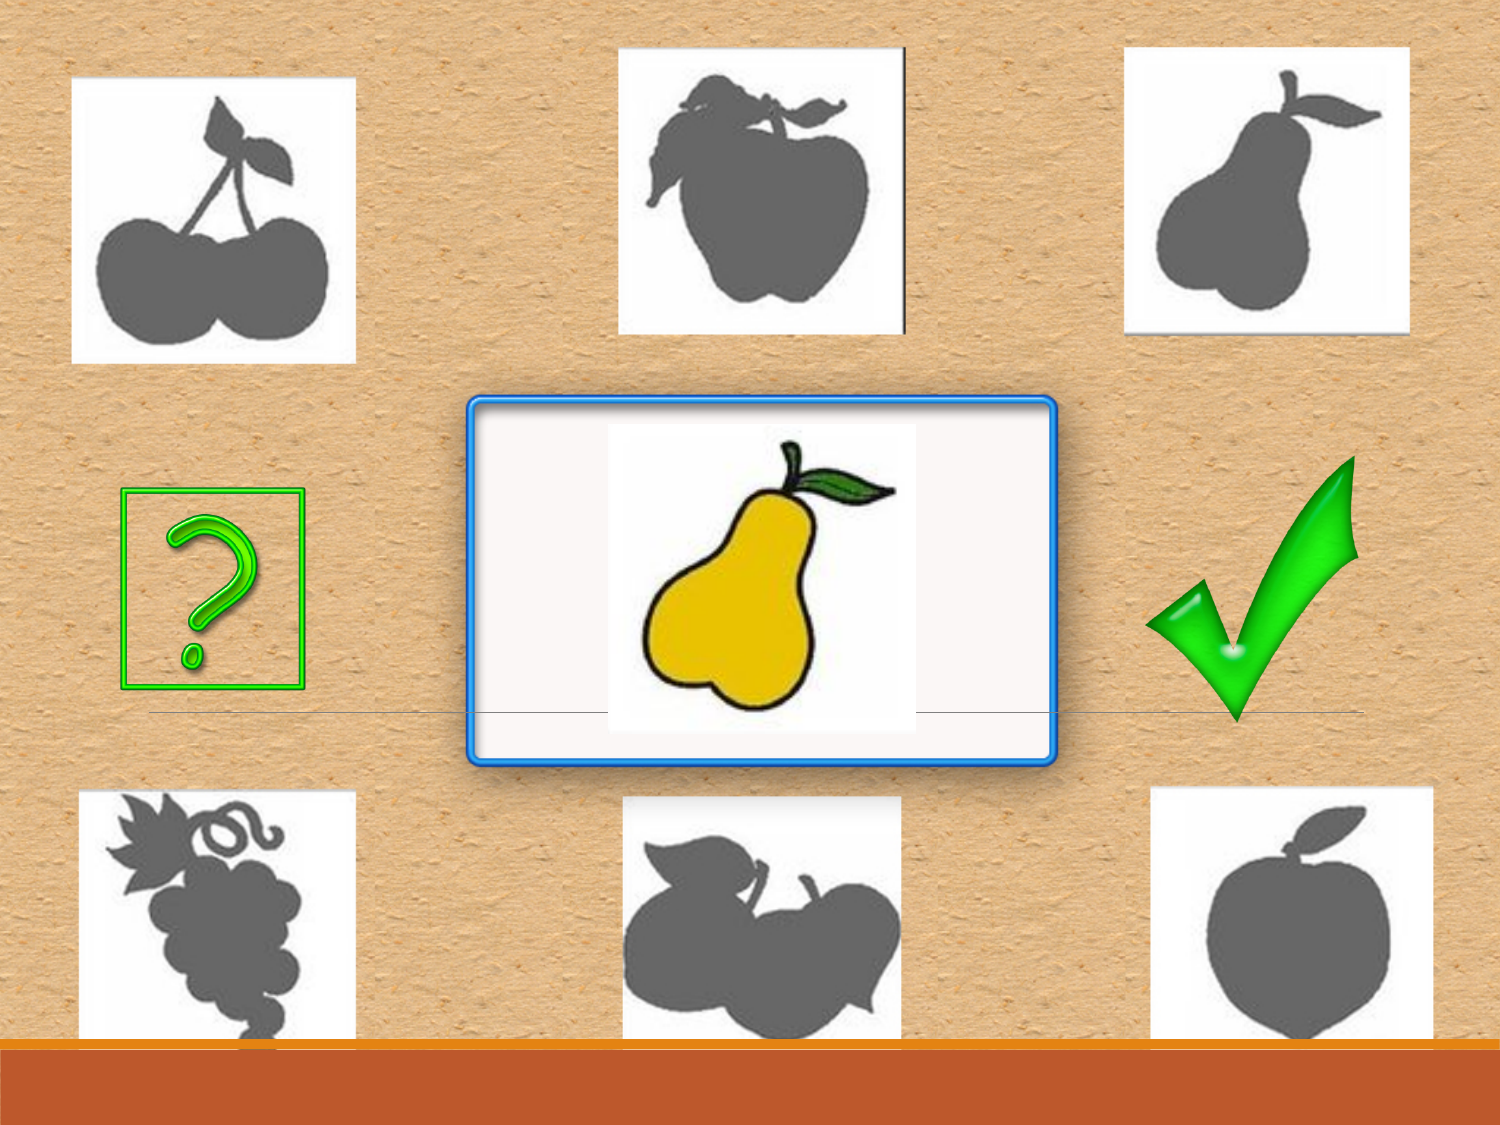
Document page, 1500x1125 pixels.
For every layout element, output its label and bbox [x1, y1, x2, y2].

picture [0, 0, 1500, 1039]
text_box [1133, 48, 1419, 346]
